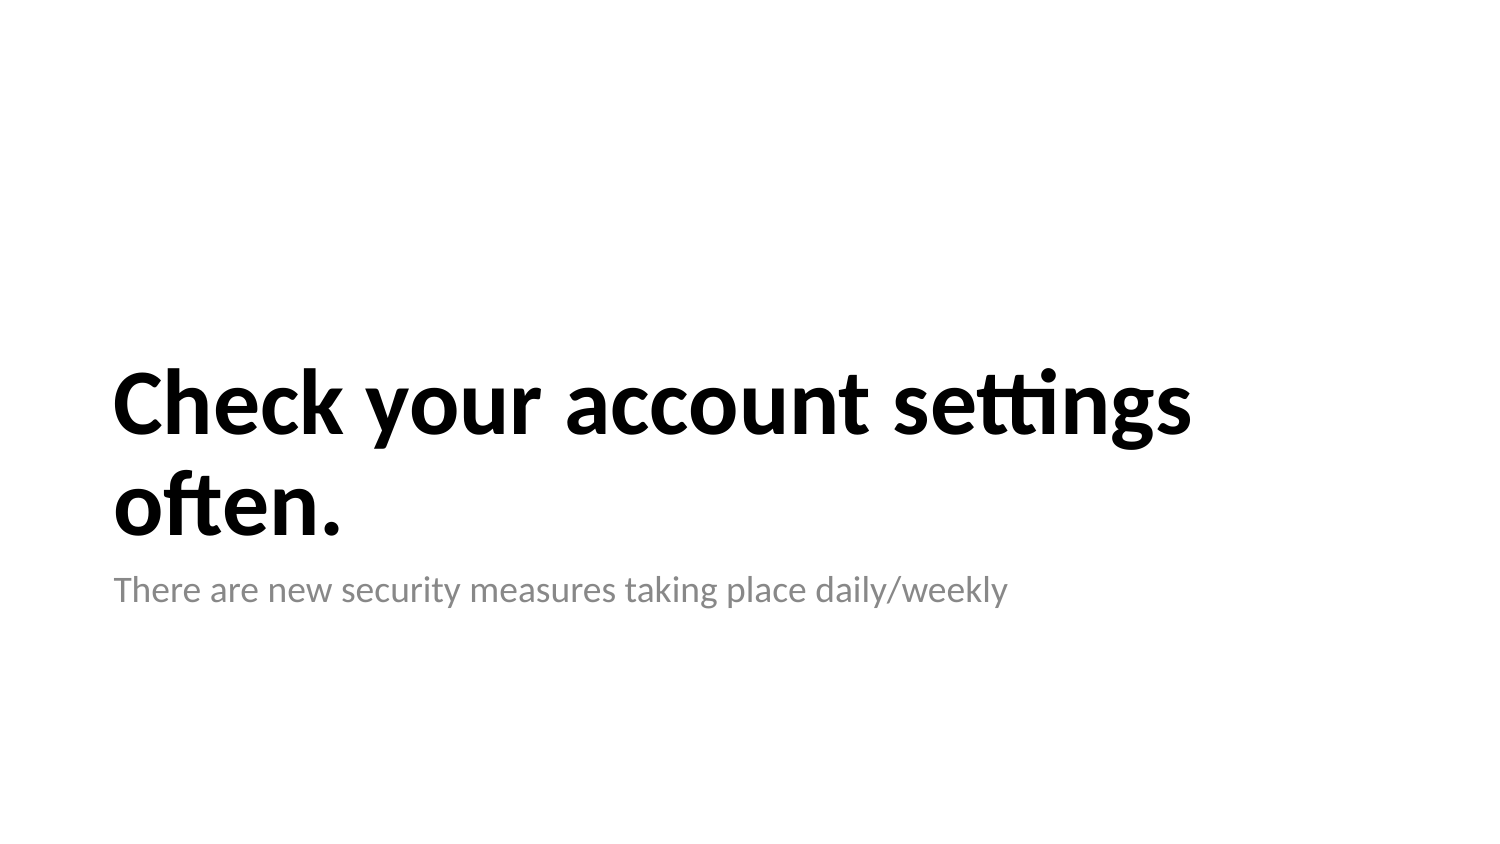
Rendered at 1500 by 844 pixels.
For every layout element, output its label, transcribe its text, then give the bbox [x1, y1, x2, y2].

title Check your account settings often. [102, 210, 1397, 562]
list There are new security measures taking place daily/weekly [102, 564, 1397, 750]
